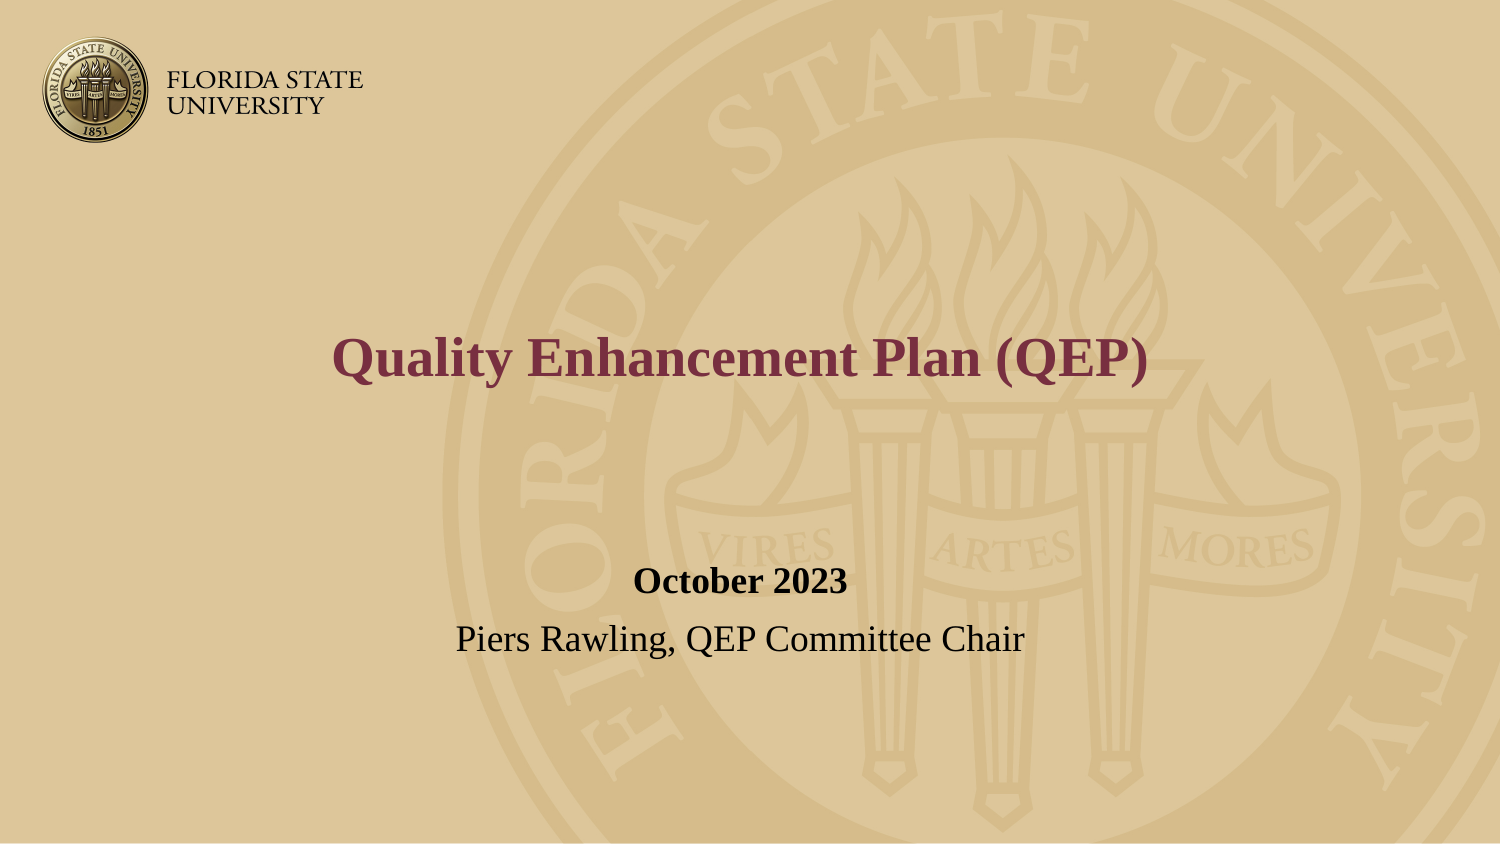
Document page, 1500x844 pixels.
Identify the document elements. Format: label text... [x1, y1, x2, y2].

picture [0, 0, 1500, 844]
text_box October 2023 Piers Rawling, QEP Committee Chair [206, 548, 1275, 666]
title Quality Enhancement Plan (QEP) [102, 255, 1378, 437]
